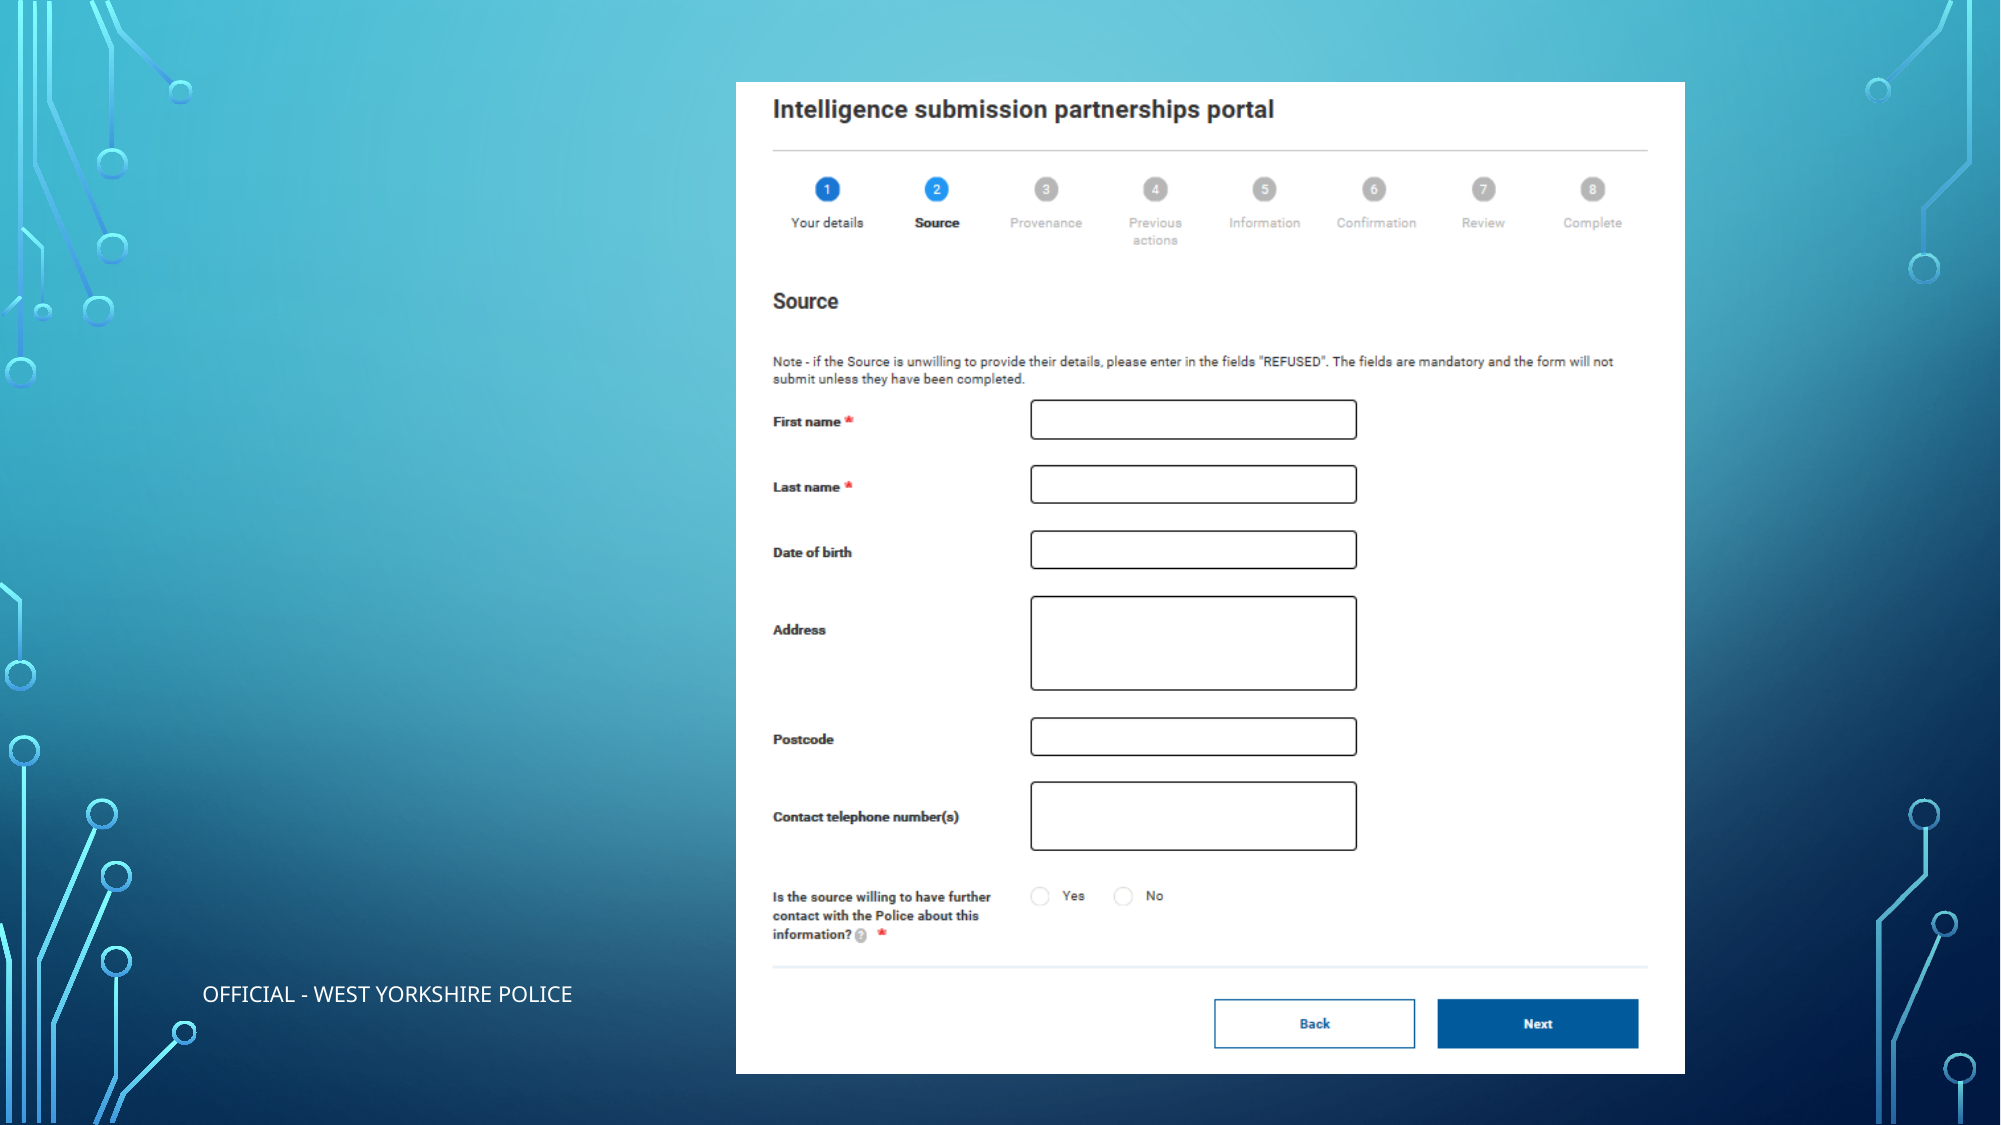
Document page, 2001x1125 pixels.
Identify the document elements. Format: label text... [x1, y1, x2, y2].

footer OFFICIAL - WEST YORKSHIRE POLICE [187, 965, 736, 1025]
picture [736, 82, 1686, 1075]
